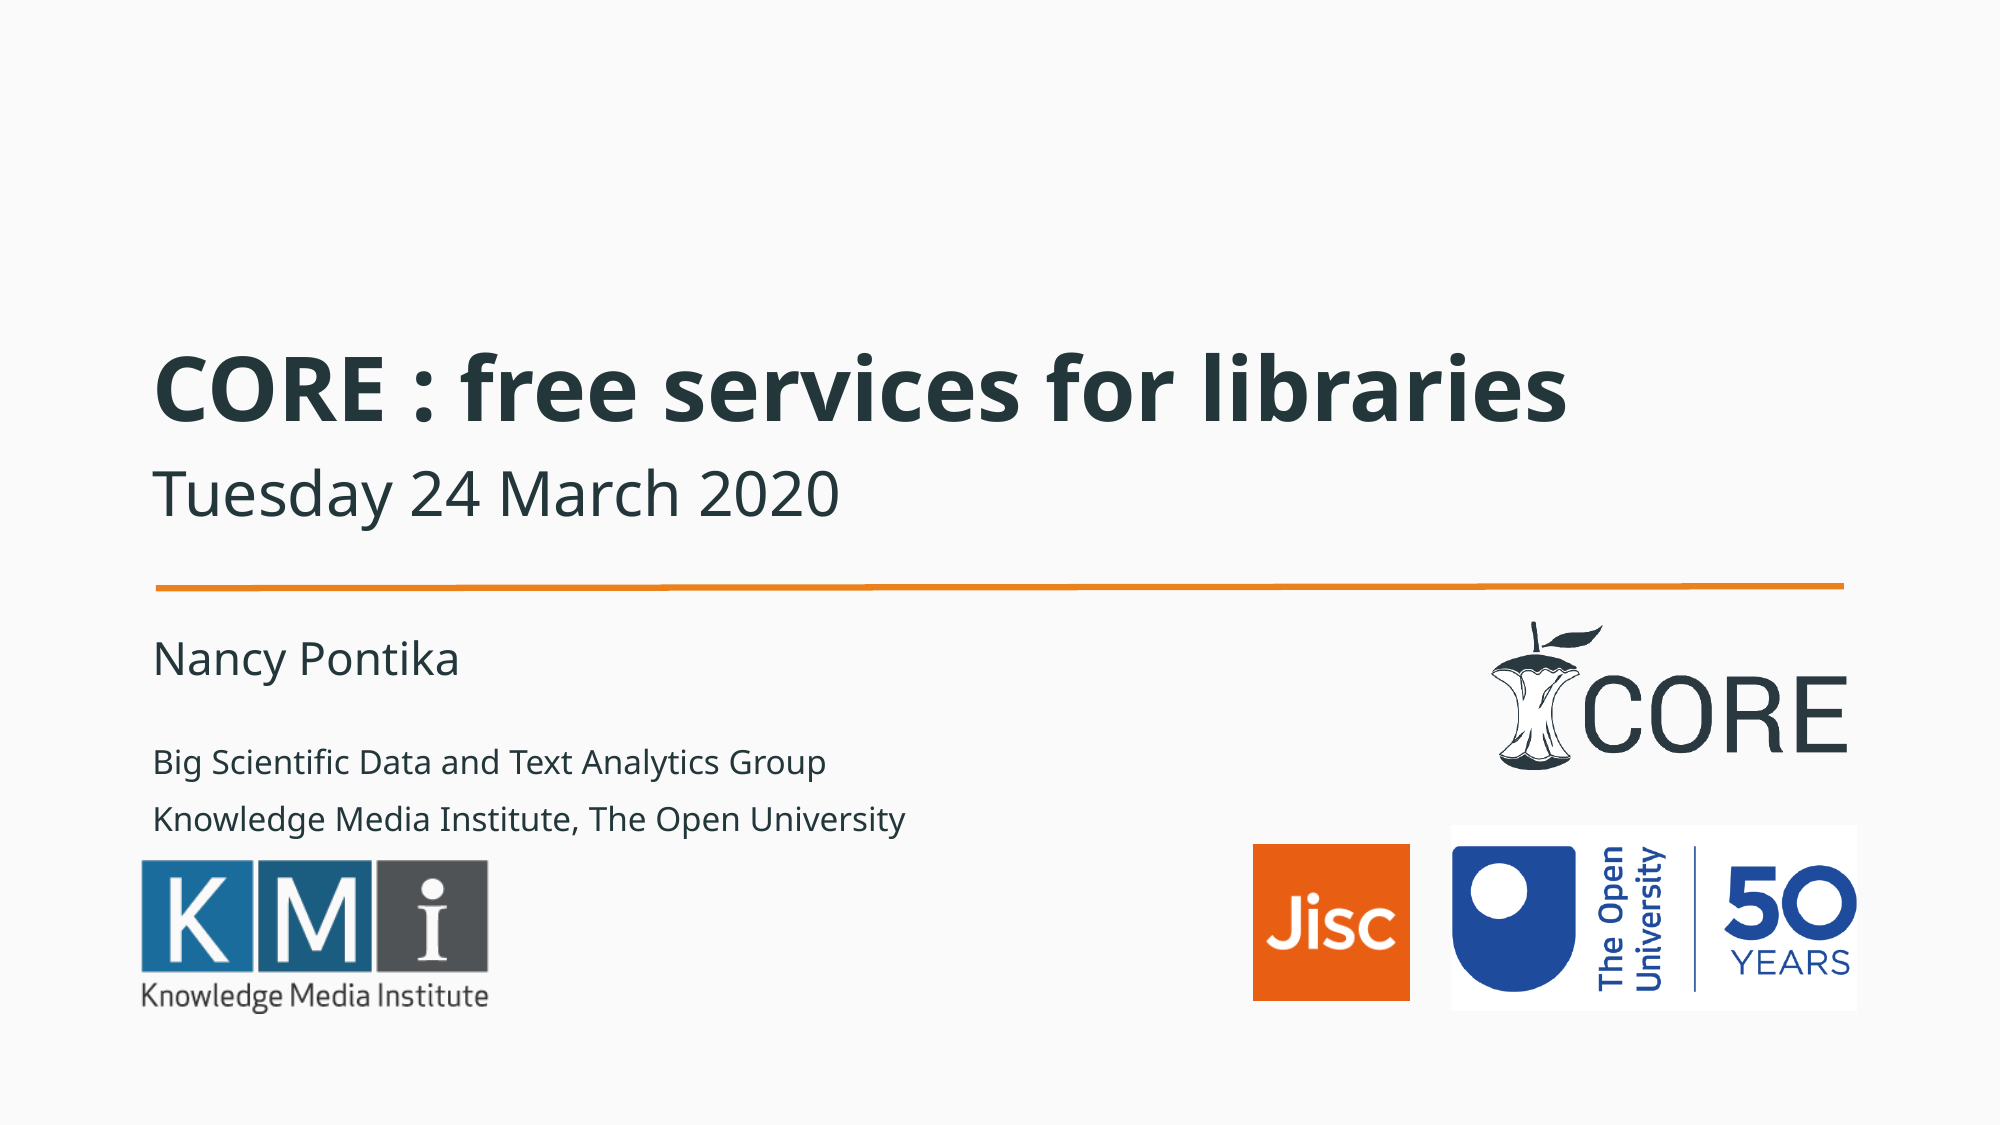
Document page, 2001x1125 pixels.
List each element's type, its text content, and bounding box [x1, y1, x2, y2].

list Big Scientific Data and Text Analytics Group Knowledge Media Institute, The Open University [137, 709, 1863, 846]
list Tuesday 24 March 2020 [137, 448, 1863, 545]
picture [1451, 825, 1857, 1011]
title CORE : free services for libraries [137, 141, 1863, 448]
picture [137, 853, 492, 1014]
subtitle Nancy Pontika [137, 628, 1488, 709]
picture [1253, 844, 1410, 1002]
subtitle Nancy Pontika [1853, 628, 1863, 709]
picture [1488, 617, 1853, 772]
